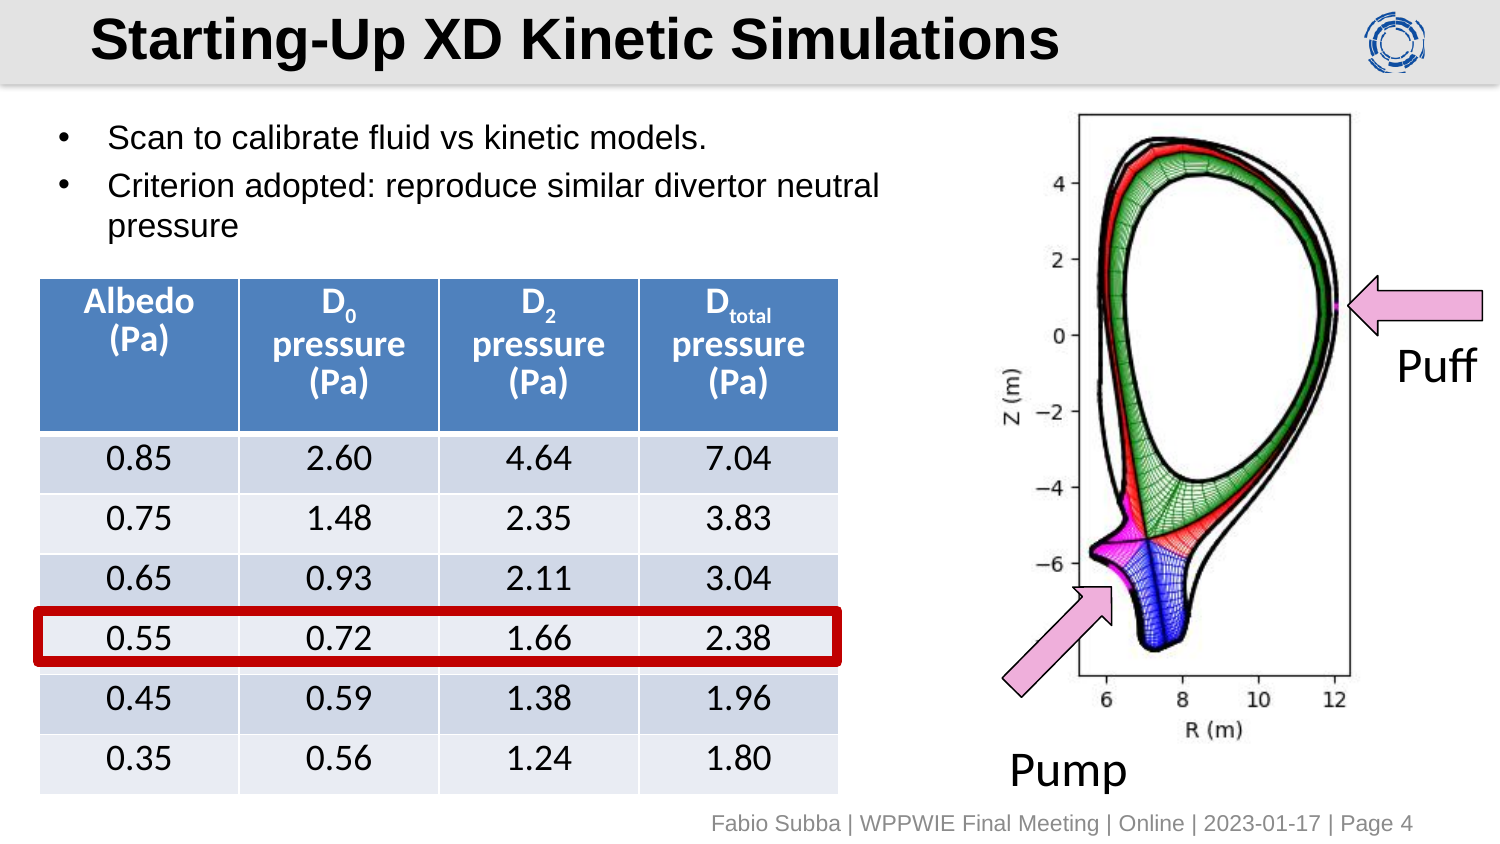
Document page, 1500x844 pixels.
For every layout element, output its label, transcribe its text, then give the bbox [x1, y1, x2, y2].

table_cell 0.55 [40, 662, 238, 674]
table_cell 0.59 [240, 675, 438, 734]
table_cell 3.04 [640, 555, 838, 610]
text_box [38, 610, 838, 662]
list Scan to calibrate fluid vs kinetic models. Criterion adopted: reproduce similar divertor neutral pressure [43, 108, 969, 254]
table_cell 0.35 [40, 735, 238, 794]
table_cell 0.85 [40, 437, 238, 493]
table_cell 1.24 [440, 735, 638, 794]
table_cell 2.60 [240, 437, 438, 493]
text_box Pump [994, 764, 1153, 805]
table_cell 0.65 [40, 555, 238, 610]
table_cell 3.83 [640, 495, 838, 553]
table_cell 4.64 [440, 437, 638, 493]
table_cell 0.45 [40, 675, 238, 734]
table_cell 7.04 [640, 437, 838, 493]
table_cell 2.38 [640, 662, 838, 674]
table_cell 0.56 [240, 735, 438, 794]
table_cell 0.75 [40, 495, 238, 553]
table_header D0 pressure (Pa) [240, 279, 438, 431]
table_cell 1.96 [640, 675, 838, 734]
table_header D2 pressure (Pa) [440, 279, 638, 431]
table_header Dtotal pressure (Pa) [640, 279, 838, 431]
table_cell 2.11 [440, 555, 638, 610]
table_cell 1.66 [440, 662, 638, 674]
table_header Albedo (Pa) [40, 279, 238, 431]
footer Fabio Subba | WPPWIE Final Meeting | Online | 2023-01-17 | Page 4 [76, 805, 1429, 839]
table_cell 2.35 [440, 495, 638, 553]
table_cell 1.38 [440, 675, 638, 734]
picture [974, 99, 1366, 756]
table_cell 1.80 [640, 735, 838, 794]
table_cell 1.48 [240, 495, 438, 553]
table_cell 0.72 [240, 662, 438, 674]
title Starting-Up XD Kinetic Simulations [75, 9, 1313, 66]
text_box Puff [1381, 325, 1500, 400]
text_box [1371, 275, 1483, 336]
table_cell 0.93 [240, 555, 438, 610]
